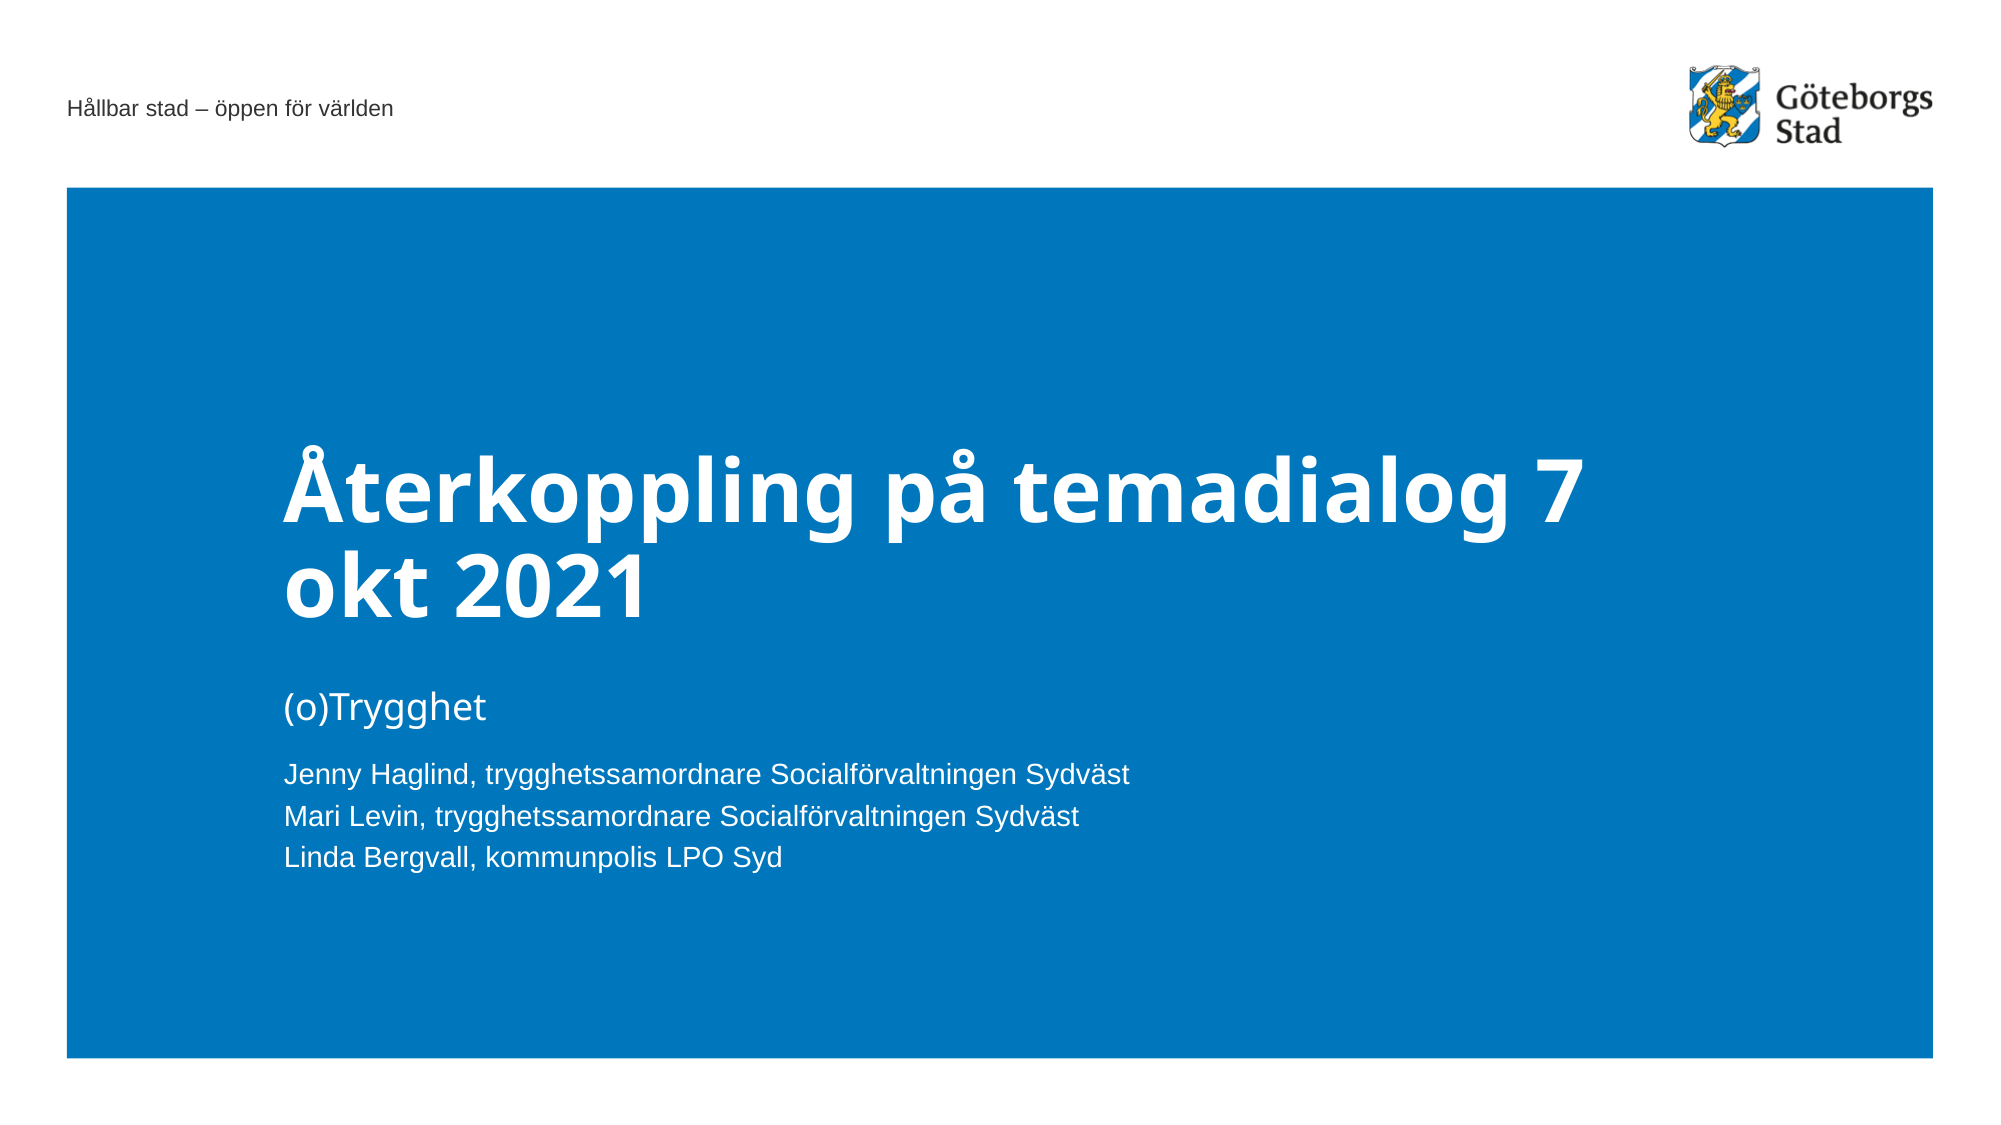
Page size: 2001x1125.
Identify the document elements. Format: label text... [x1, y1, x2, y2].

picture [1689, 65, 1933, 148]
list (o)Trygghet [284, 683, 1716, 725]
title Återkoppling på temadialog 7 okt 2021 [284, 430, 1716, 653]
list Jenny Haglind, trygghetssamordnare Socialförvaltningen Sydväst Mari Levin, trygghetssamordnare Socialförvaltningen Sydväst Linda Bergvall, kommunpolis LPO Syd [284, 755, 1716, 797]
